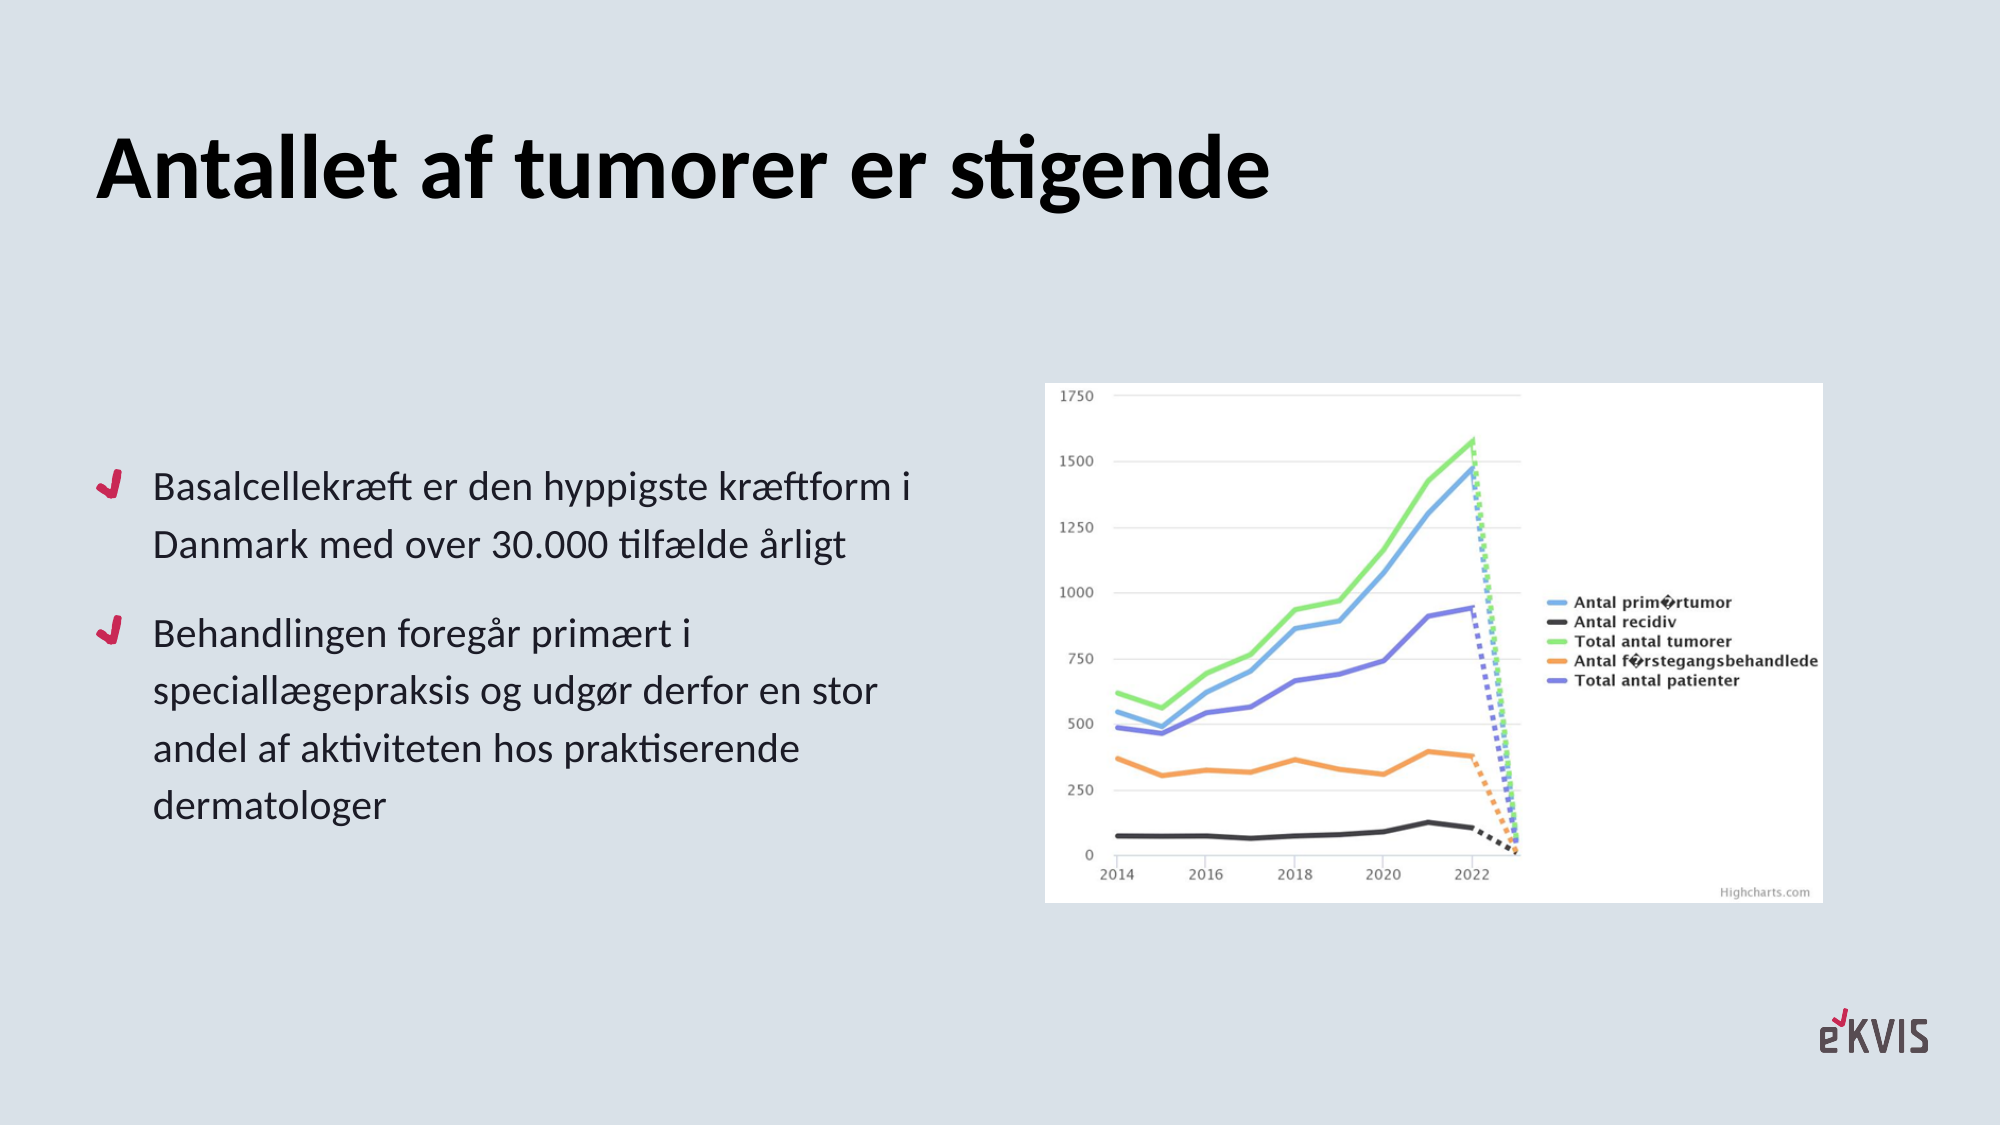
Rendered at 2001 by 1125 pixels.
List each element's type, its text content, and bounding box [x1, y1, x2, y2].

picture [1820, 1008, 1928, 1053]
picture [96, 615, 122, 645]
title Antallet af tumorer er stigende [81, 112, 1407, 328]
list Basalcellekræft er den hyppigste kræftform i Danmark med over 30.000 tilfælde årligt Behandlingen foregår primært i speciallægepraksis og udgør derfor en stor andel af aktiviteten hos praktiserende dermatologer [81, 362, 983, 935]
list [1045, 383, 1823, 903]
picture [96, 469, 122, 499]
